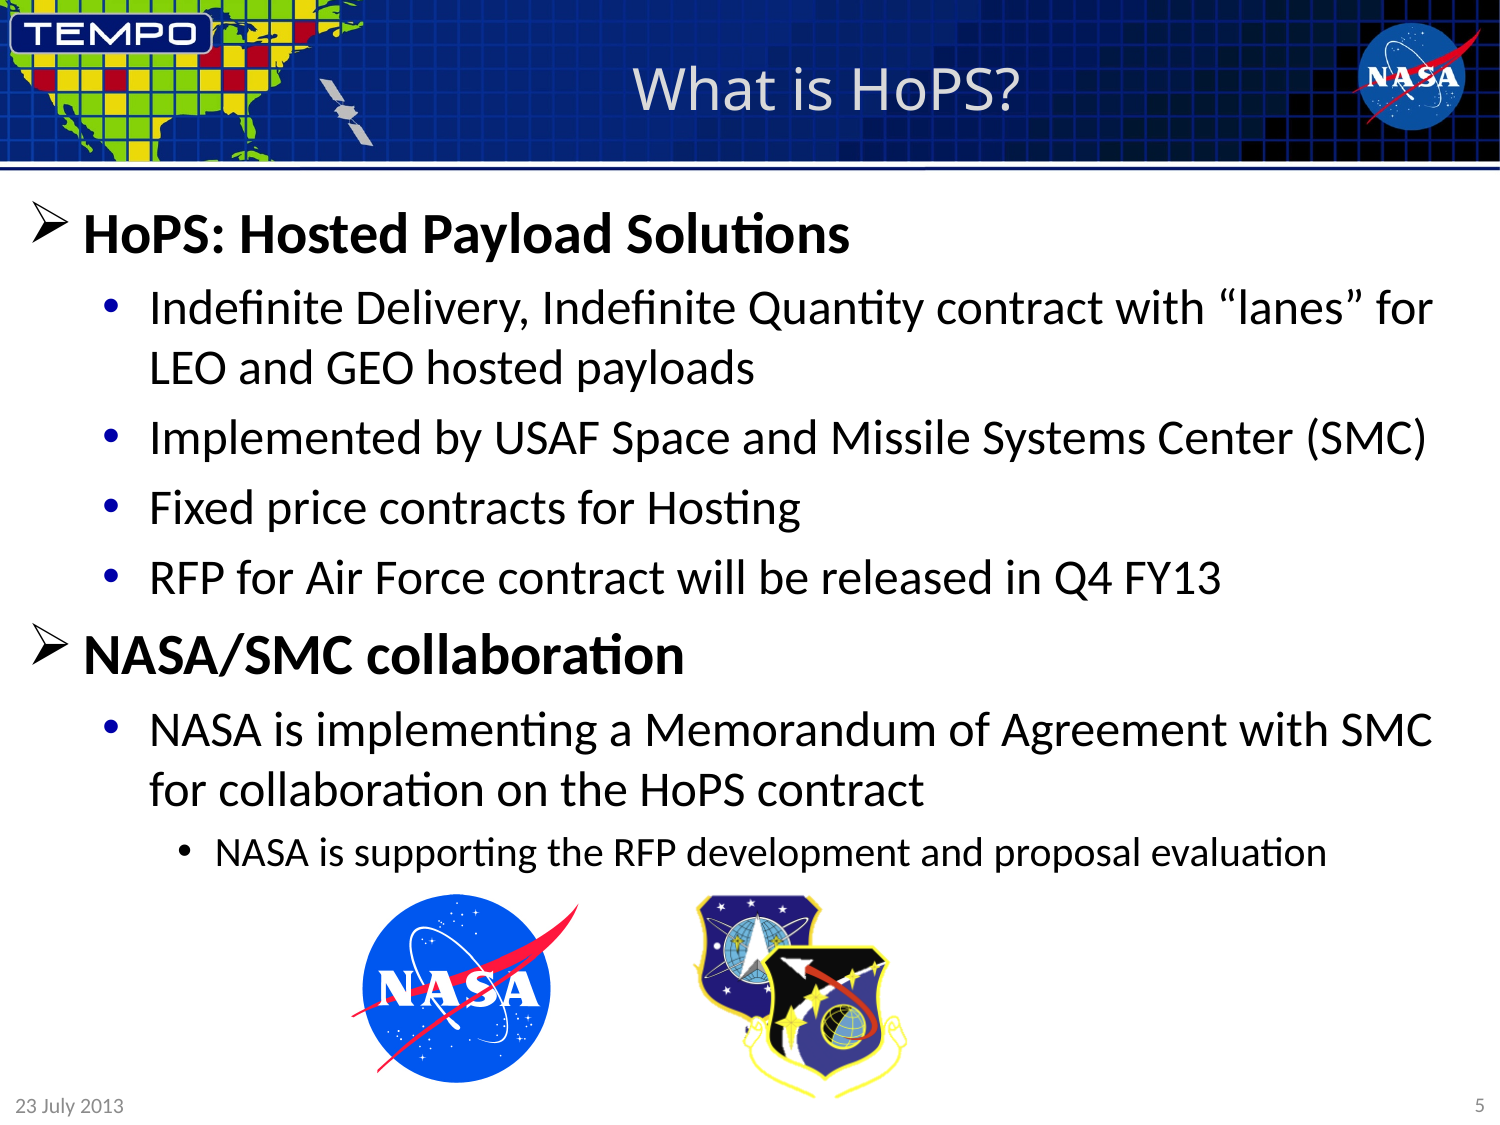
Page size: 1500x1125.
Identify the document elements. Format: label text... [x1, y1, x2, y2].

list HoPS: Hosted Payload Solutions Indefinite Delivery, Indefinite Quantity contract with “lanes” for LEO and GEO hosted payloads Implemented by USAF Space and Missile Systems Center (SMC) Fixed price contracts for Hosting RFP for Air Force contract will be released in Q4 FY13 NASA/SMC collaboration NASA is implementing a Memorandum of Agreement with SMC for collaboration on the HoPS contract NASA is supporting the RFP development and proposal evaluation [12, 187, 1488, 1075]
picture [349, 894, 581, 1085]
picture [665, 870, 935, 1125]
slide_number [0, 1084, 350, 1125]
title What is HoPS? [312, 45, 1342, 150]
picture [0, 0, 1500, 175]
slide_number 5 [1149, 1084, 1500, 1125]
